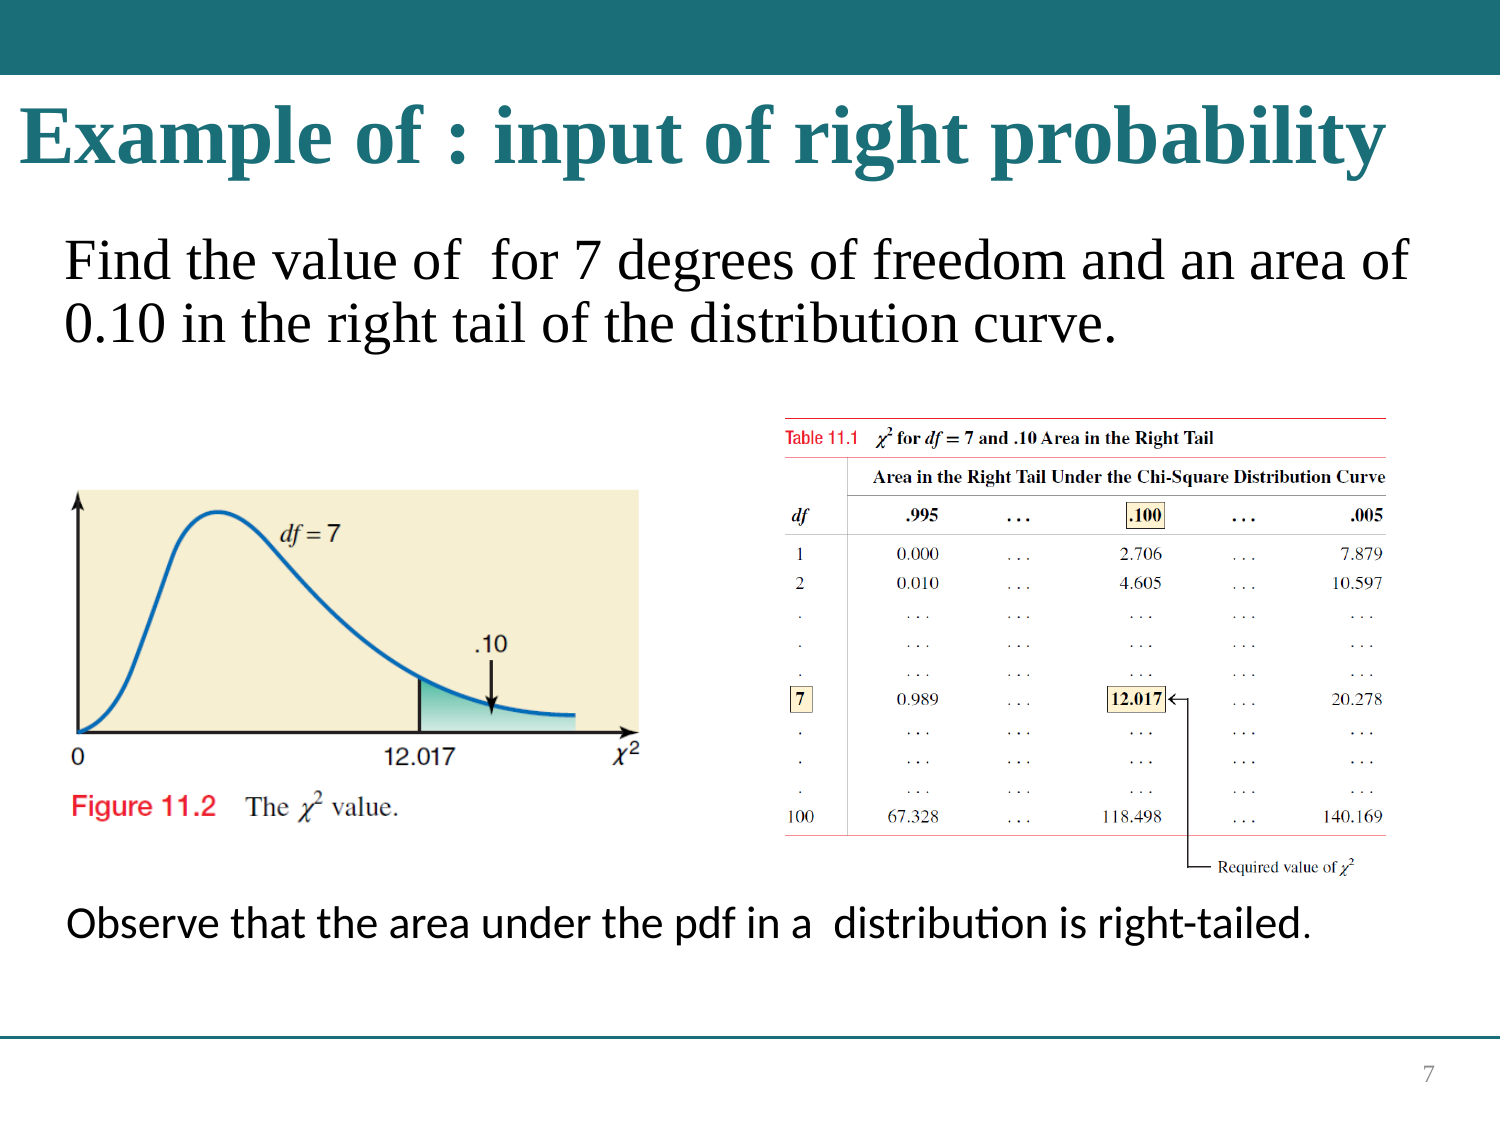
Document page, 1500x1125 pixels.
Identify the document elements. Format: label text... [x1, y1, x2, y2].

picture [759, 412, 1413, 886]
picture [51, 470, 651, 837]
slide_number 7 [1059, 1042, 1450, 1103]
